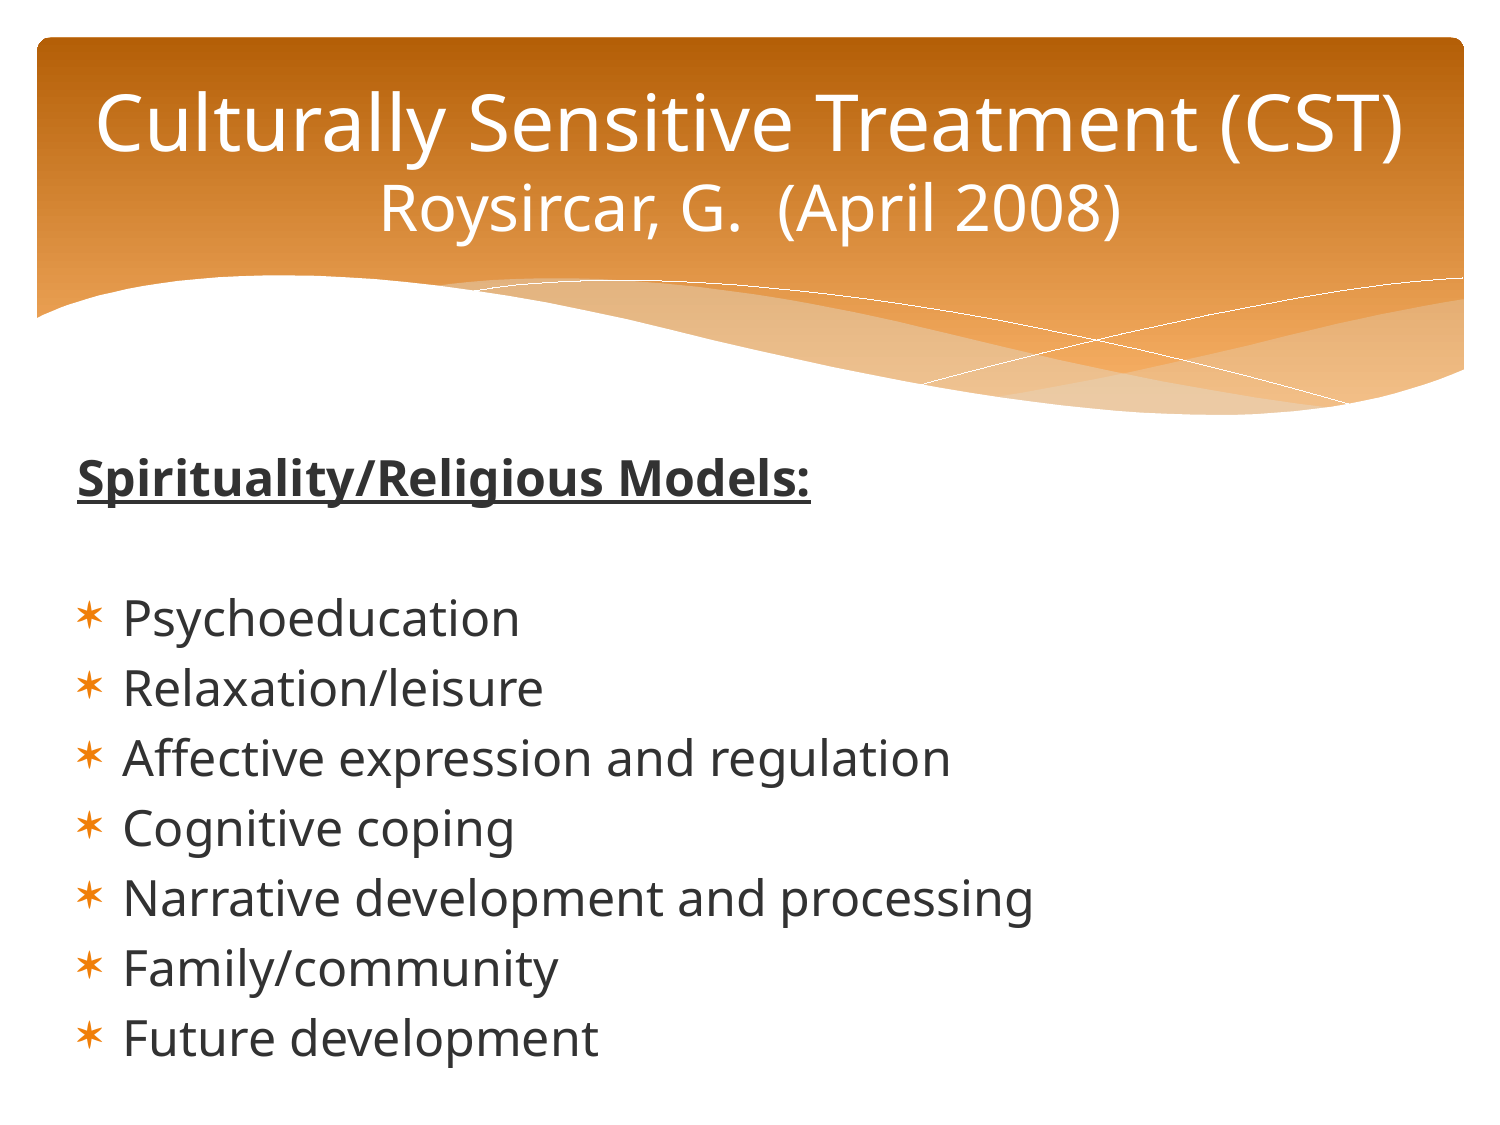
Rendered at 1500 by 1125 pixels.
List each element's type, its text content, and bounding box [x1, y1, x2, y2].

list Spirituality/Religious Models: Psychoeducation Relaxation/leisure Affective expression and regulation Cognitive coping Narrative development and processing Family/community Future development [62, 438, 1425, 1125]
title Culturally Sensitive Treatment (CST) Roysircar, G. (April 2008) [75, 55, 1425, 261]
